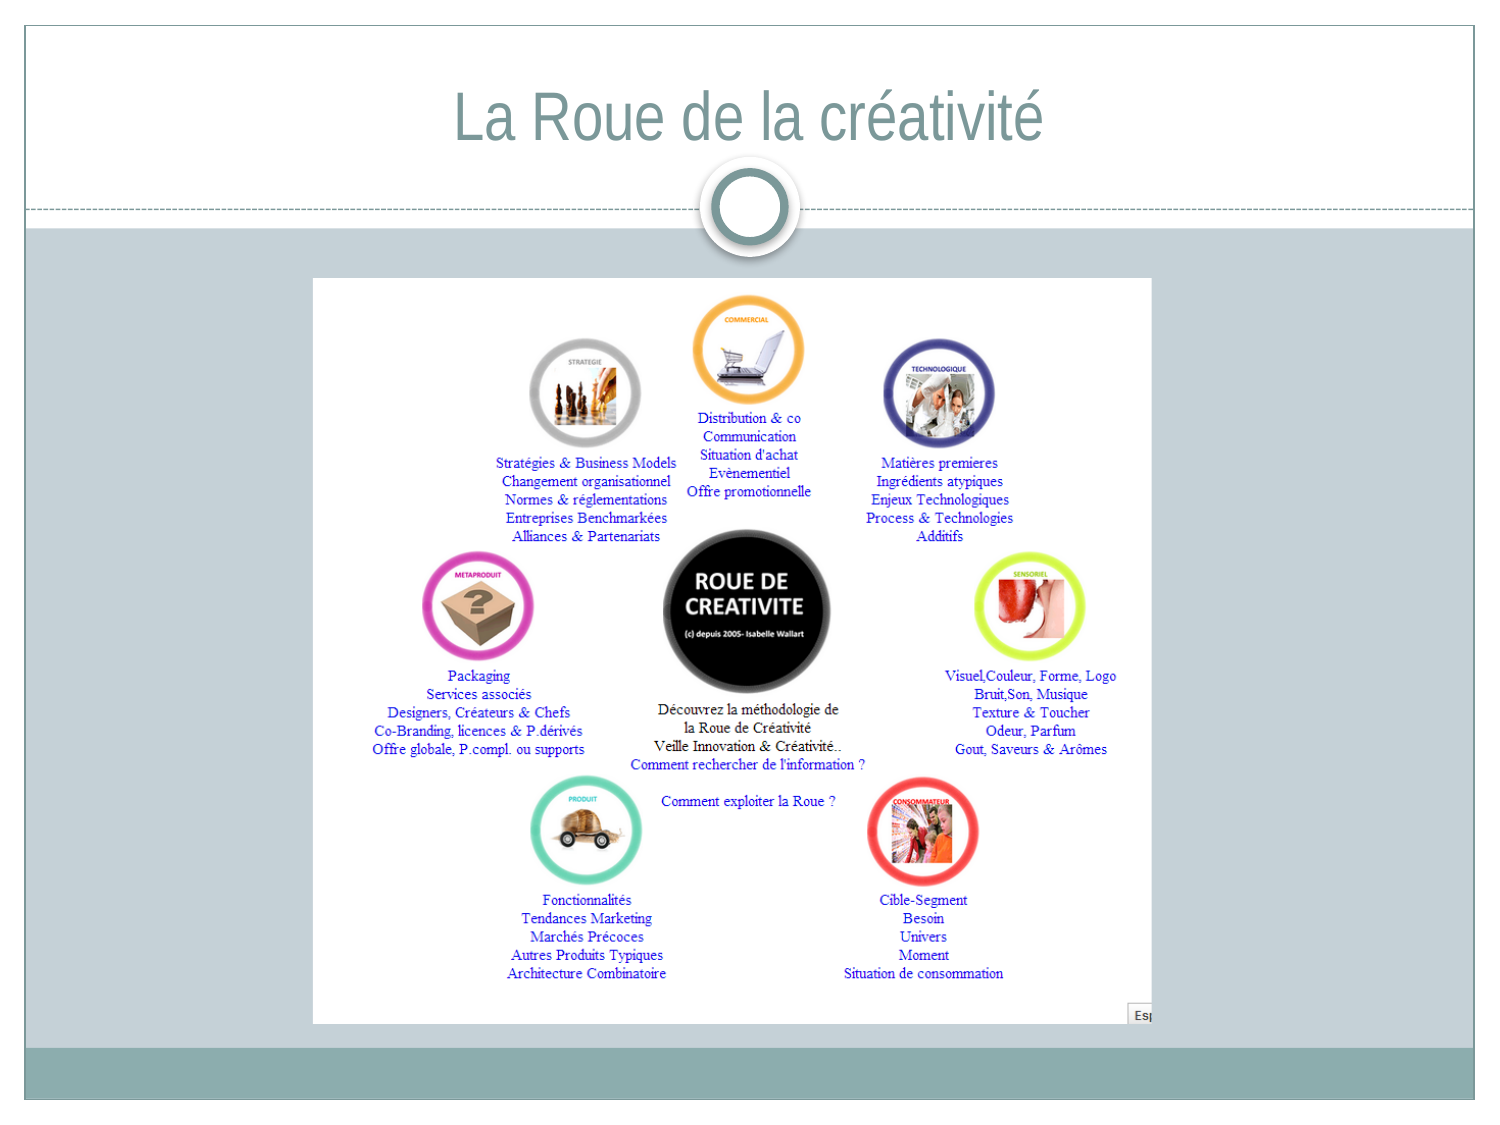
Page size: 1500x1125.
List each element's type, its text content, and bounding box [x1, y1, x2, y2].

picture [312, 278, 1152, 1024]
title La Roue de la créativité [49, 37, 1450, 162]
